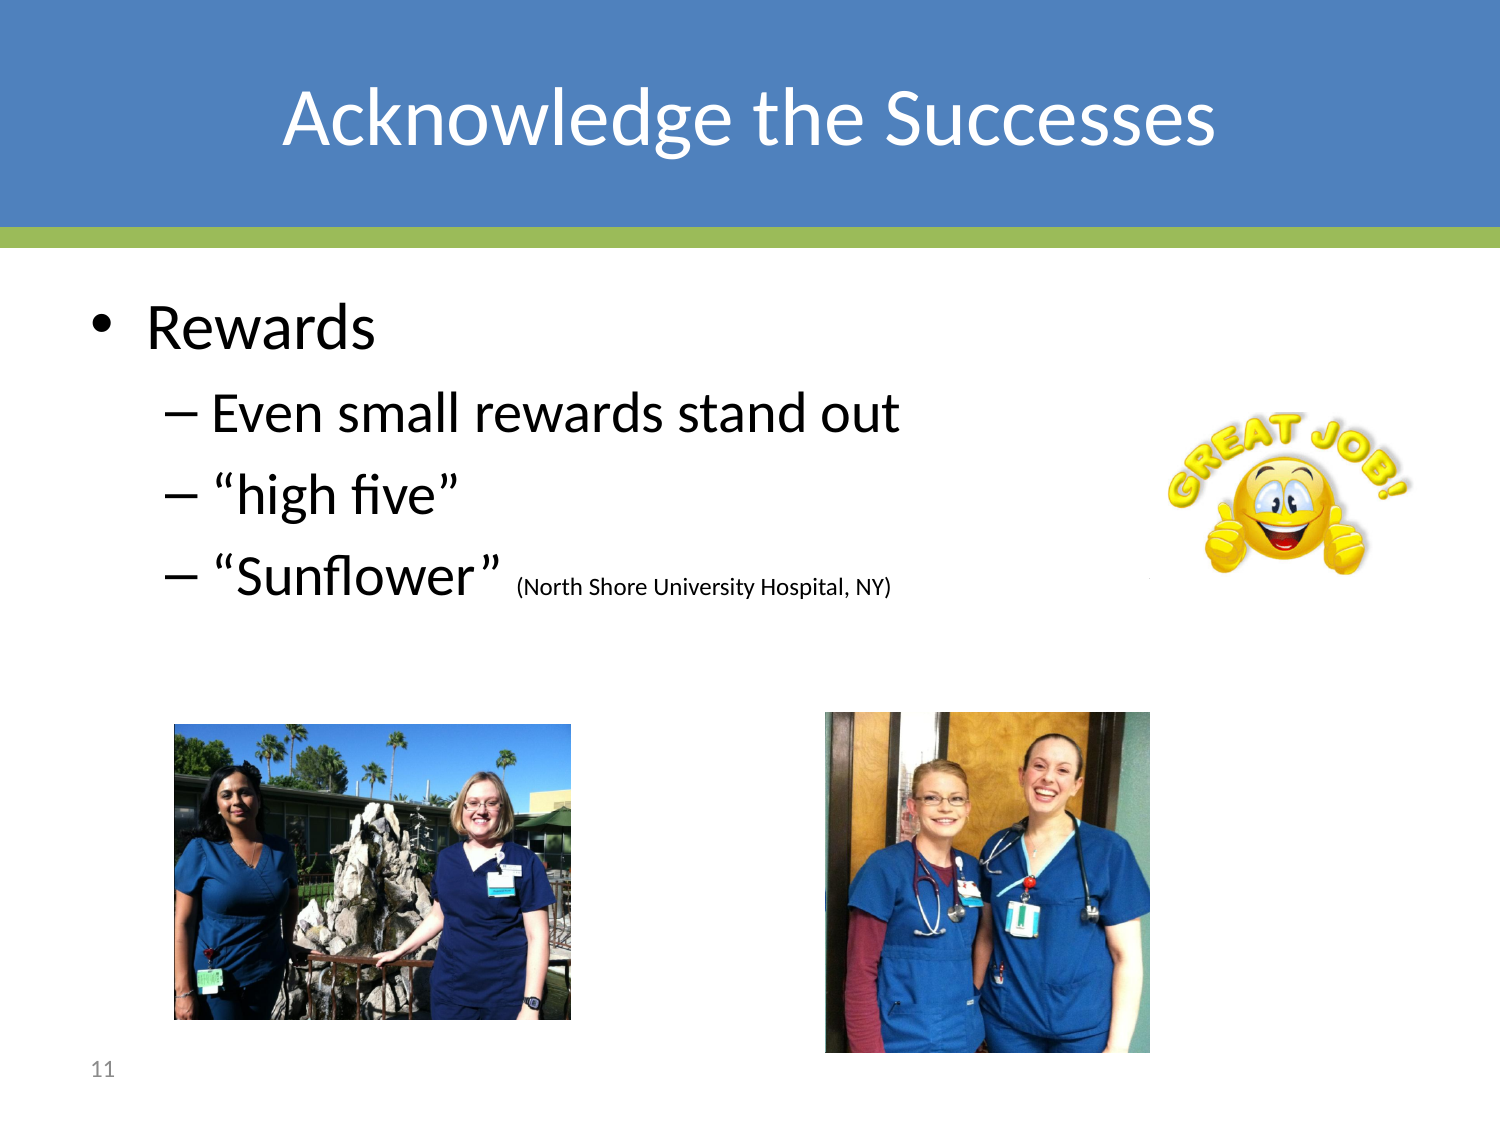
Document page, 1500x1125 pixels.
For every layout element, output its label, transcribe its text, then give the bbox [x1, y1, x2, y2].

slide_number 11 [75, 1037, 425, 1098]
title Acknowledge the Successes [0, 0, 1500, 225]
picture [824, 712, 1151, 1053]
list Rewards Even small rewards stand out “high five” “Sunflower” (North Shore University Hospital, NY) [75, 275, 1413, 950]
picture [1149, 412, 1423, 579]
picture [174, 724, 571, 1020]
